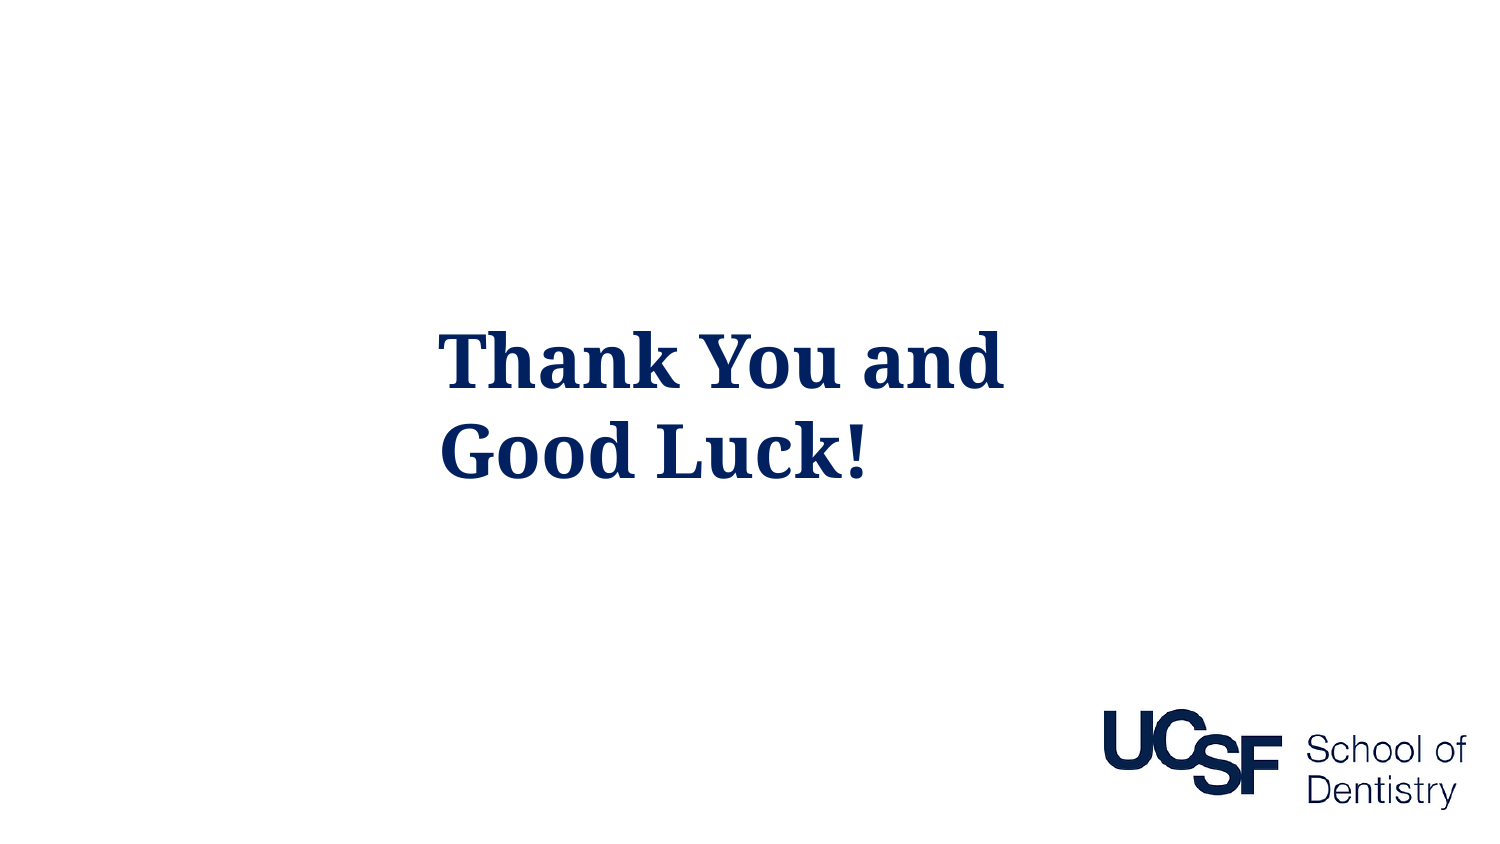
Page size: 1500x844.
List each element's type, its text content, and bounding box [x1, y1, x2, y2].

title Thank You and Good Luck! [423, 257, 1077, 551]
picture [1095, 702, 1475, 819]
